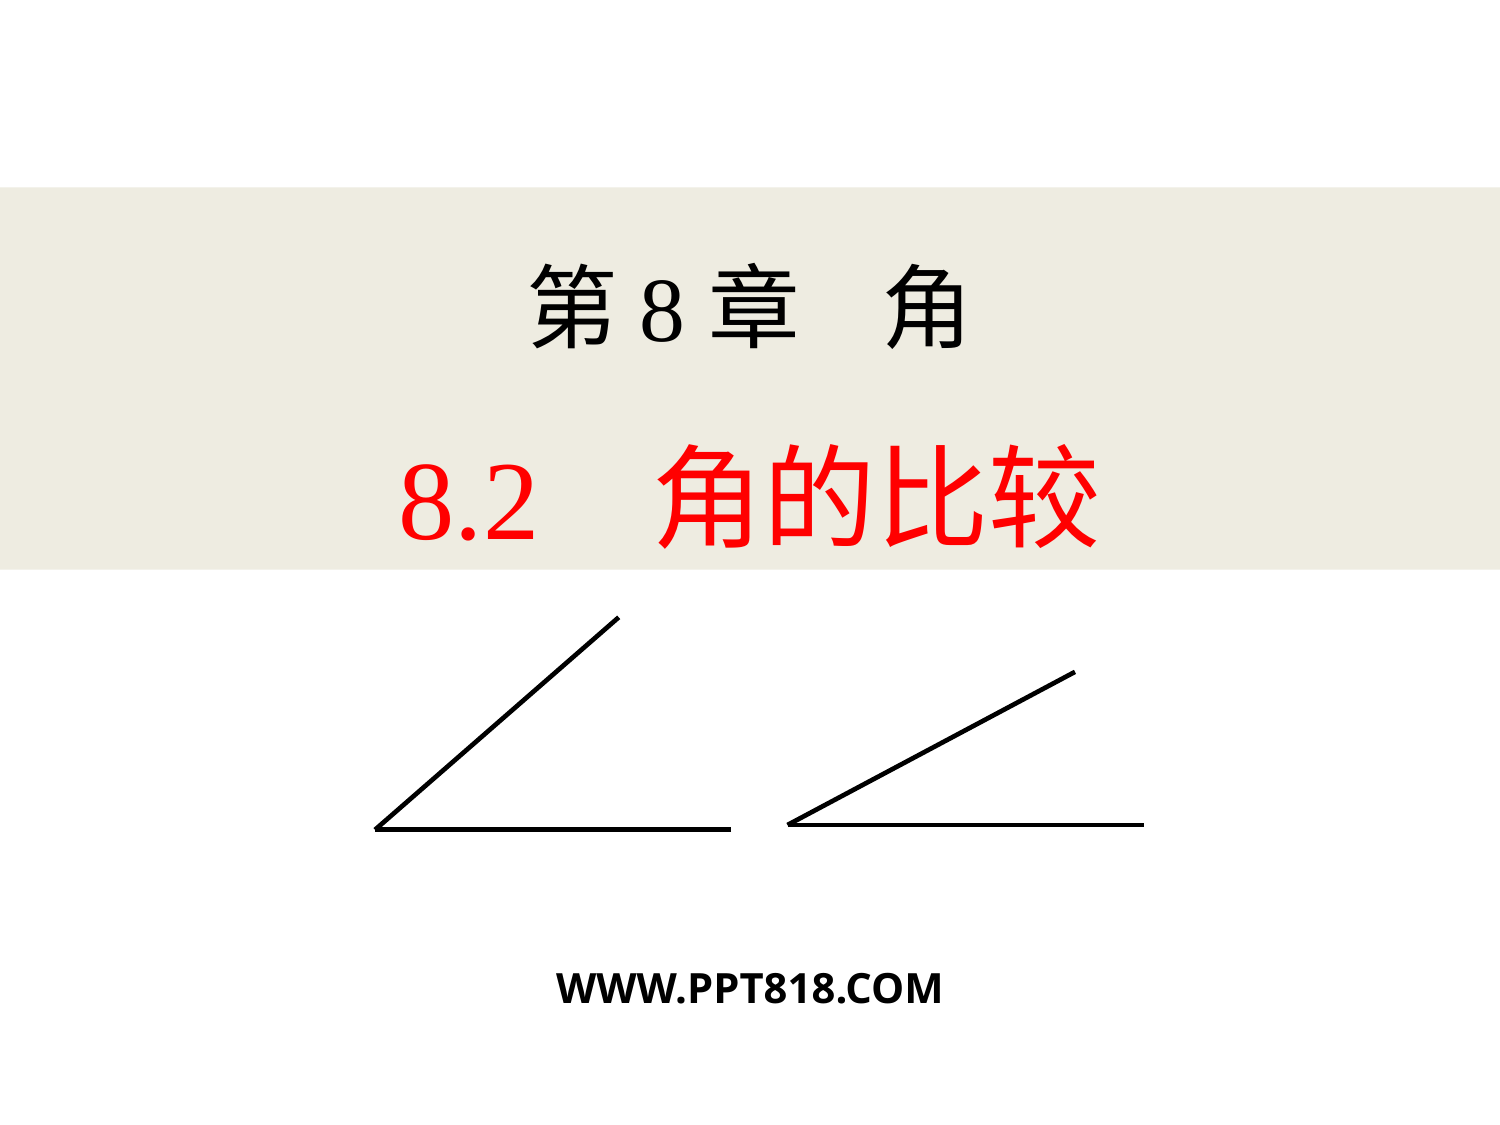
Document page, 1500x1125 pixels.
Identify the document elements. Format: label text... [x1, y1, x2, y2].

text_box 第8章 角 8.2 角的比较 [0, 187, 1500, 570]
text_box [787, 671, 1144, 826]
text_box WWW.PPT818.COM [0, 949, 1500, 1075]
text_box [374, 616, 732, 830]
